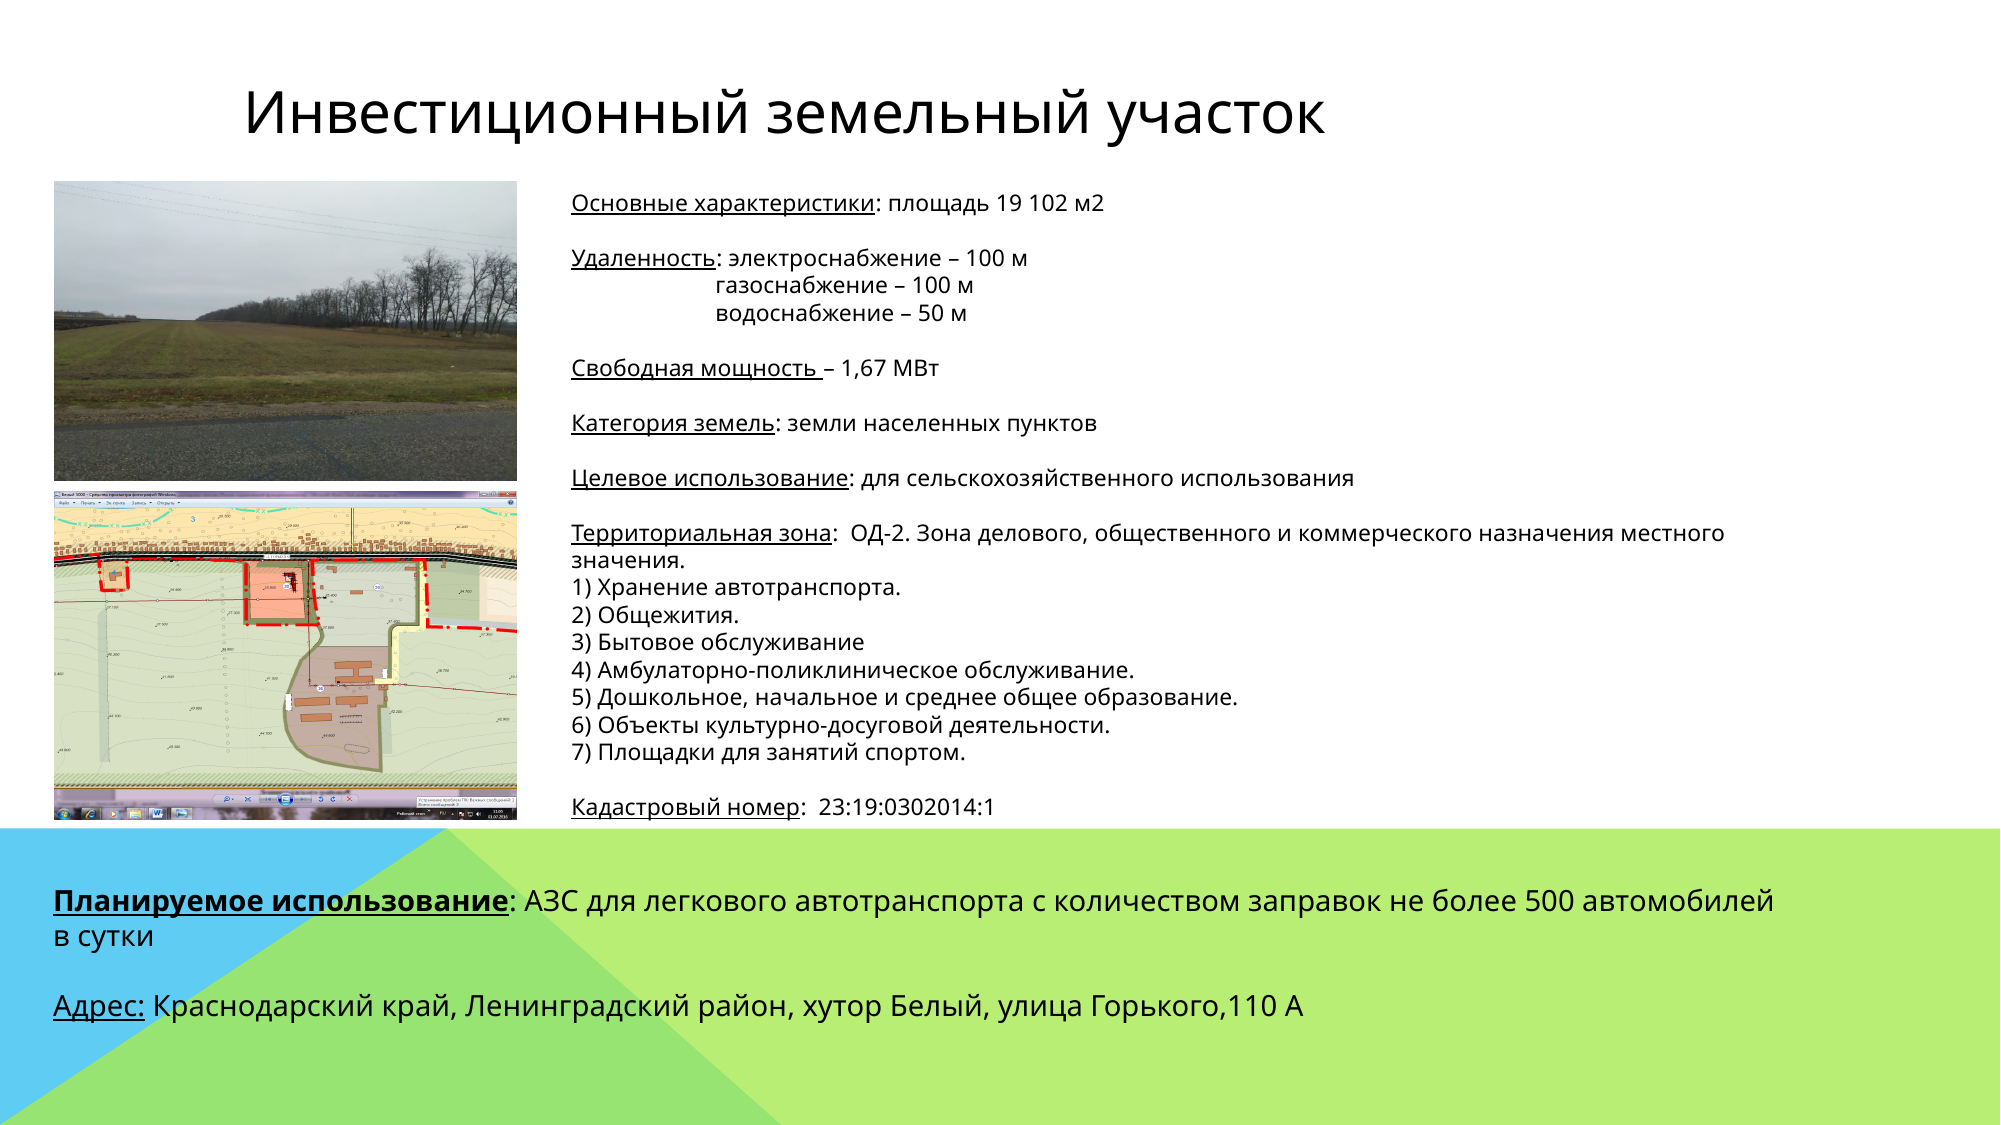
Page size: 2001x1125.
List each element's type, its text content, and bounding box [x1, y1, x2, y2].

text_box Инвестиционный земельный участок [228, 67, 1585, 153]
picture [53, 490, 517, 821]
text_box Основные характеристики: площадь 19 102 м2 Удаленность: электроснабжение – 100 м газоснабжение – 100 м водоснабжение – 50 м Свободная мощность – 1,67 МВт Категория земель: земли населенных пунктов Целевое использование: для сельскохозяйственного использования Территориальная зона: ОД-2. Зона делового, общественного и коммерческого назначения местного значения. 1) Хранение автотранспорта. 2) Общежития. 3) Бытовое обслуживание 4) Амбулаторно-поликлиническое обслуживание. 5) Дошкольное, начальное и среднее общее образование. 6) Объекты культурно-досуговой деятельности. 7) Площадки для занятий спортом. Кадастровый номер: 23:19:0302014:1 [556, 181, 1828, 828]
picture [53, 180, 517, 482]
text_box Планируемое использование: АЗС для легкового автотранспорта с количеством заправок не более 500 автомобилей в сутки Адрес: Краснодарский край, Ленинградский район, хутор Белый, улица Горького,110 А [38, 875, 1812, 1030]
